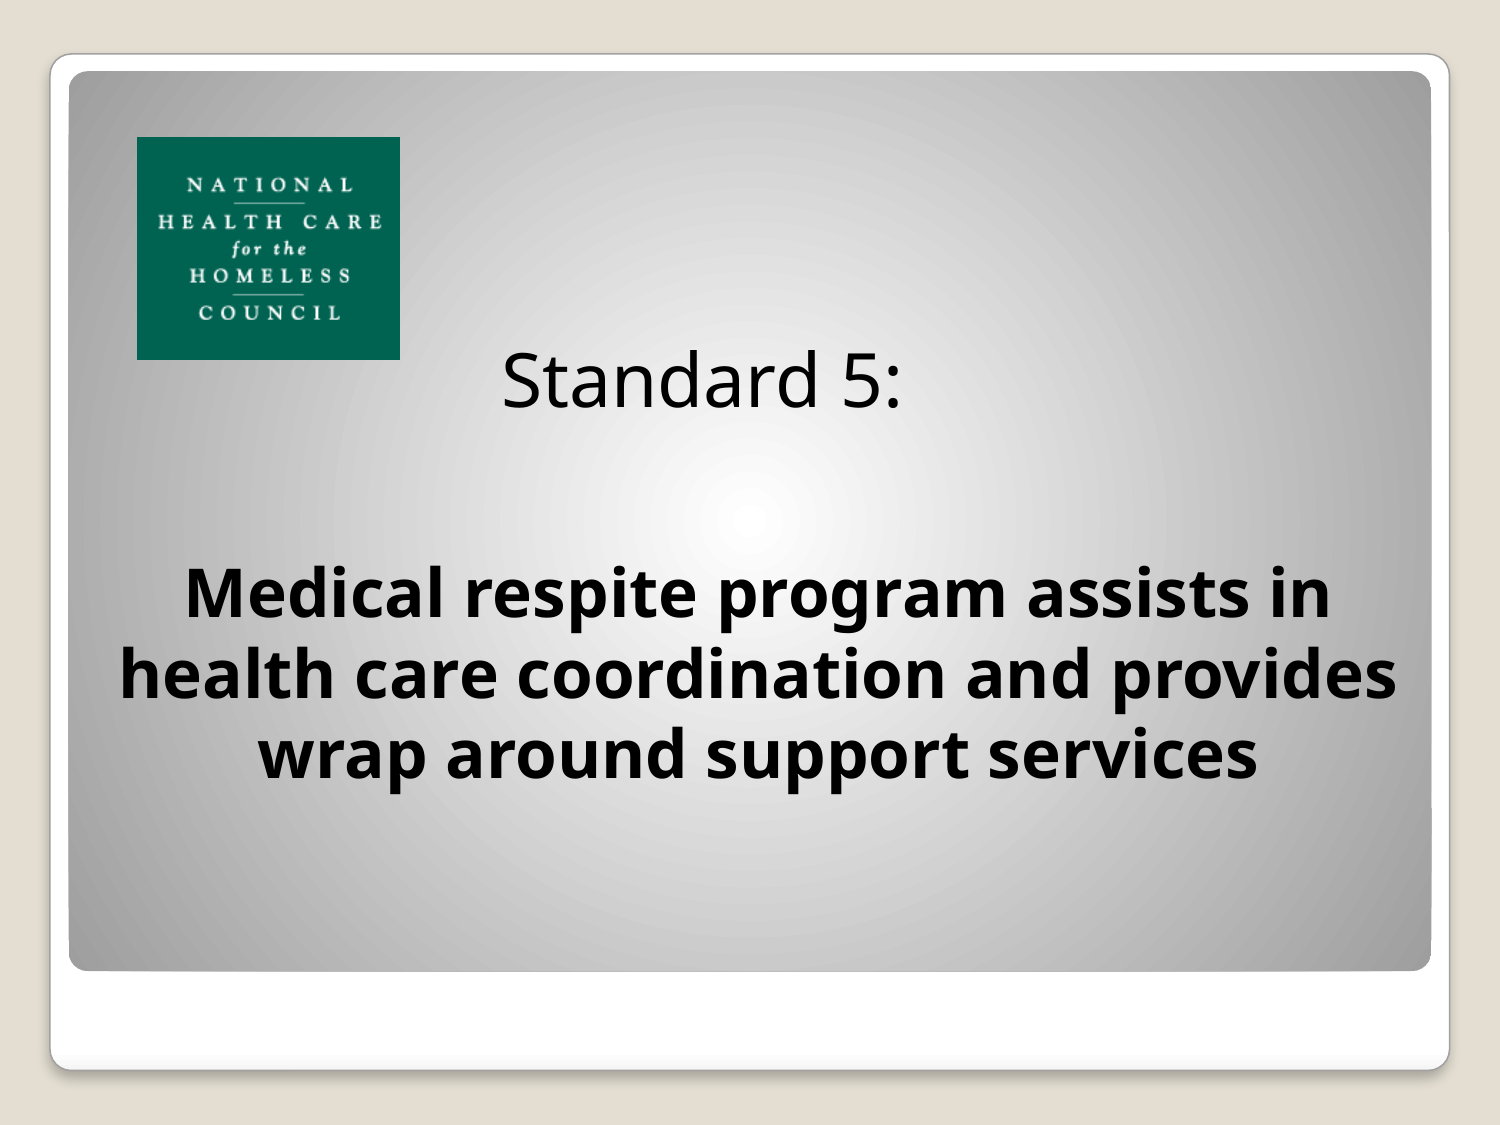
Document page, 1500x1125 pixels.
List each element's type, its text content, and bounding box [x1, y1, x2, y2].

text_box Standard 5: [449, 324, 975, 431]
list [780, 86, 1426, 807]
title Medical respite program assists in health care coordination and provides wrap around support services [87, 450, 780, 800]
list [137, 137, 401, 361]
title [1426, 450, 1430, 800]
